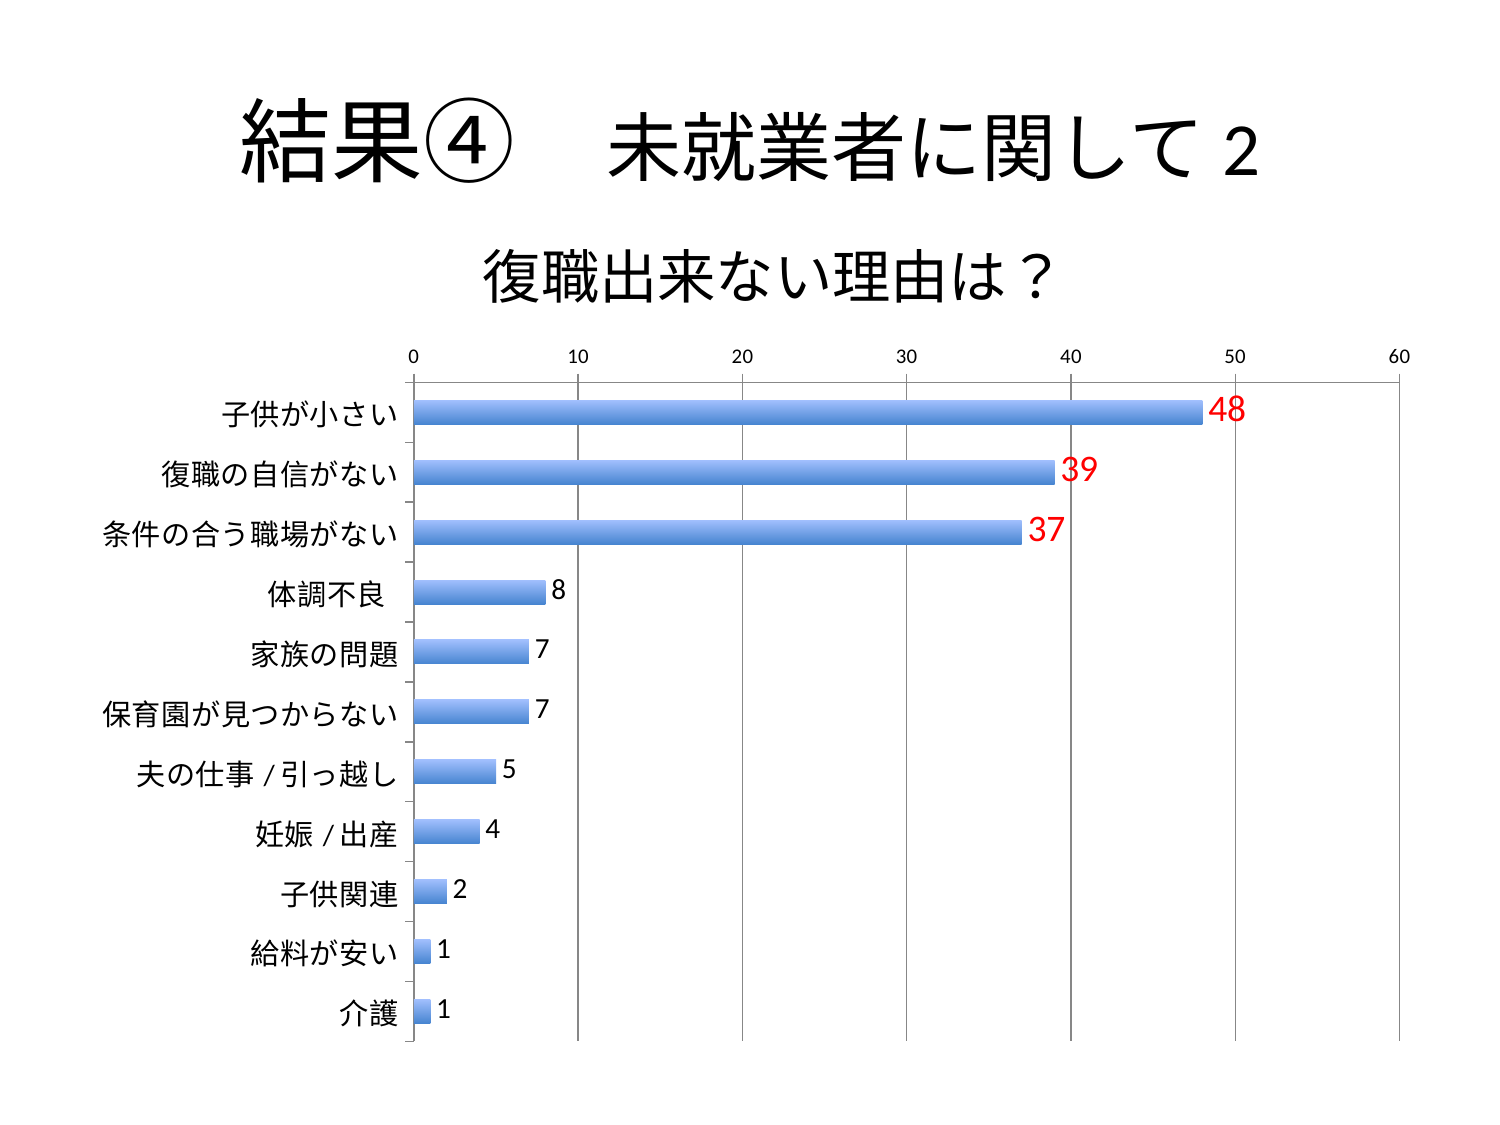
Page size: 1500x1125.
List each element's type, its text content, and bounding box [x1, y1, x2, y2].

title 結果④ 未就業者に関して2 [75, 45, 1425, 233]
text_box 復職出来ない理由は？ [468, 232, 1081, 318]
chart [74, 332, 1439, 1057]
